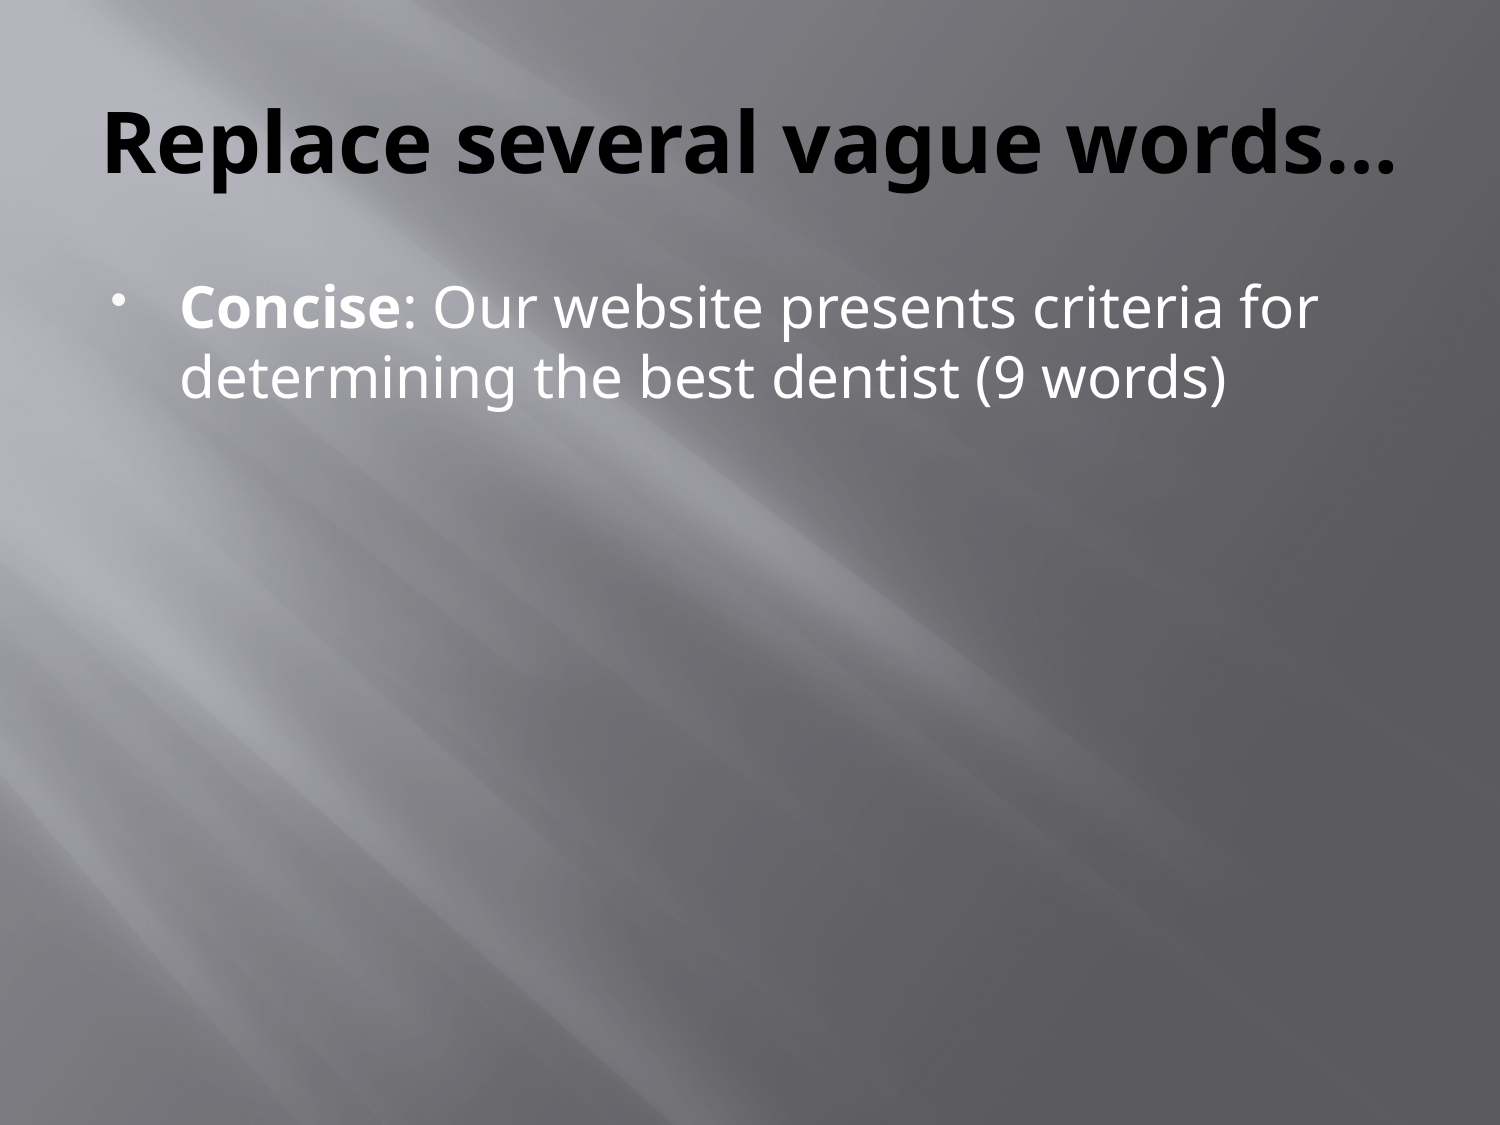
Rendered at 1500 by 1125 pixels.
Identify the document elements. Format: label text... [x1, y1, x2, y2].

list Concise: Our website presents criteria for determining the best dentist (9 words) [75, 262, 1425, 1035]
title Replace several vague words… [75, 45, 1425, 233]
